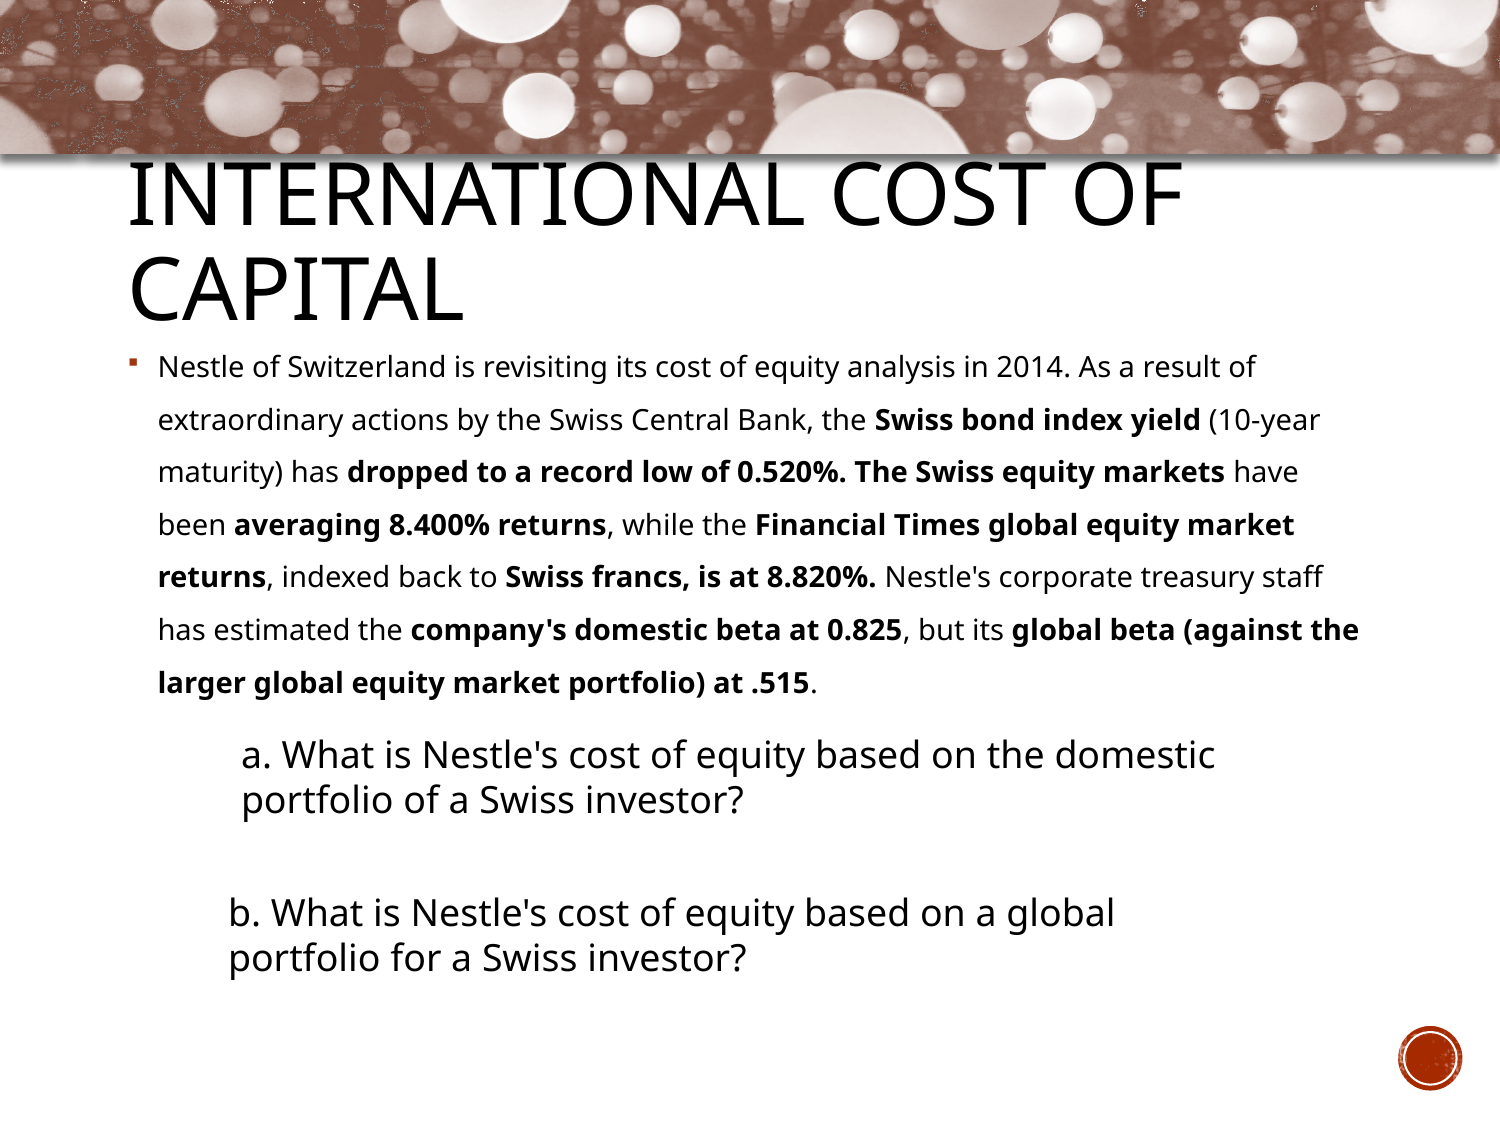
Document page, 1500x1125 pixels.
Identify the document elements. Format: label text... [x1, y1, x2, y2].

text_box b. What is Nestle's cost of equity based on a global portfolio for a Swiss investor? [213, 881, 1274, 987]
text_box a. What is Nestle's cost of equity based on the domestic portfolio of a Swiss investor? [226, 724, 1274, 829]
list Nestle of Switzerland is revisiting its cost of equity analysis in 2014. As a result of extraordinary actions by the Swiss Central Bank, the Swiss bond index yield (10-year maturity) has dropped to a record low of 0.520%. The Swiss equity markets have been averaging 8.400% returns, while the Financial Times global equity market returns, indexed back to Swiss francs, is at 8.820%. Nestle's corporate treasury staff has estimated the company's domestic beta at 0.825, but its global beta (against the larger global equity market portfolio) at .515. [112, 323, 1388, 988]
title International Cost of Capital [112, 112, 1388, 323]
